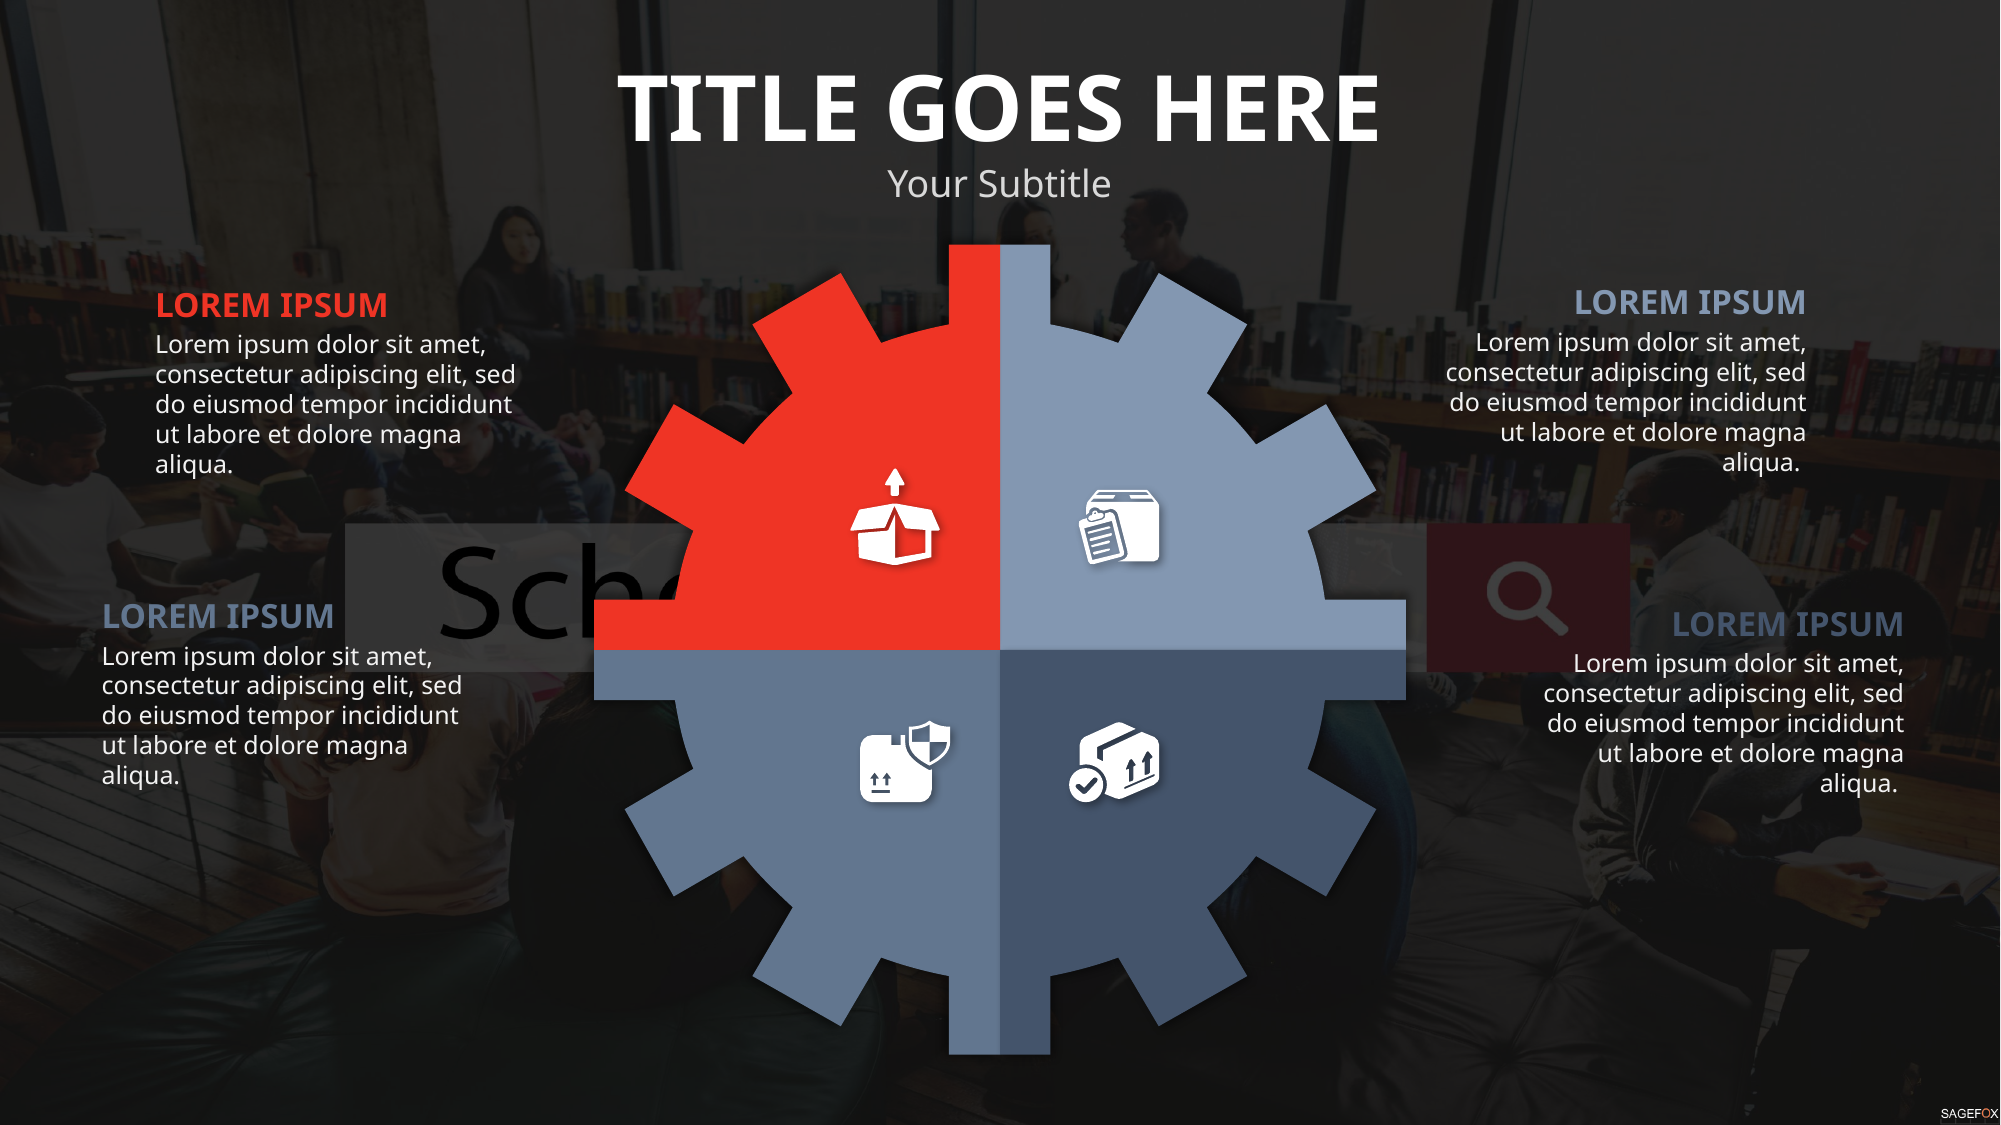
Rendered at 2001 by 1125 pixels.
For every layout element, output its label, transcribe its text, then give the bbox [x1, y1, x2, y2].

text_box [594, 322, 1001, 650]
text_box LOREM IPSUM Lorem ipsum dolor sit amet, consectetur adipiscing elit, sed do eiusmod tempor incididunt ut labore et dolore magna aliqua. [86, 587, 492, 797]
text_box [594, 650, 1000, 1055]
text_box [1001, 322, 1406, 649]
text_box TITLE GOES HERE Your Subtitle [548, 42, 1452, 322]
text_box [908, 720, 951, 766]
text_box LOREM IPSUM Lorem ipsum dolor sit amet, consectetur adipiscing elit, sed do eiusmod tempor incididunt ut labore et dolore magna aliqua. [140, 276, 546, 487]
text_box [885, 468, 905, 496]
text_box [850, 503, 940, 565]
text_box [1000, 649, 1406, 1055]
text_box [1086, 489, 1160, 562]
text_box [860, 735, 932, 803]
text_box [1069, 768, 1104, 803]
text_box LOREM IPSUM Lorem ipsum dolor sit amet, consectetur adipiscing elit, sed do eiusmod tempor incididunt ut labore et dolore magna aliqua. [1514, 595, 1920, 805]
text_box [1078, 510, 1125, 565]
picture [0, 0, 2001, 1125]
text_box LOREM IPSUM Lorem ipsum dolor sit amet, consectetur adipiscing elit, sed do eiusmod tempor incididunt ut labore et dolore magna aliqua. [1417, 273, 1822, 484]
text_box [1079, 722, 1160, 799]
